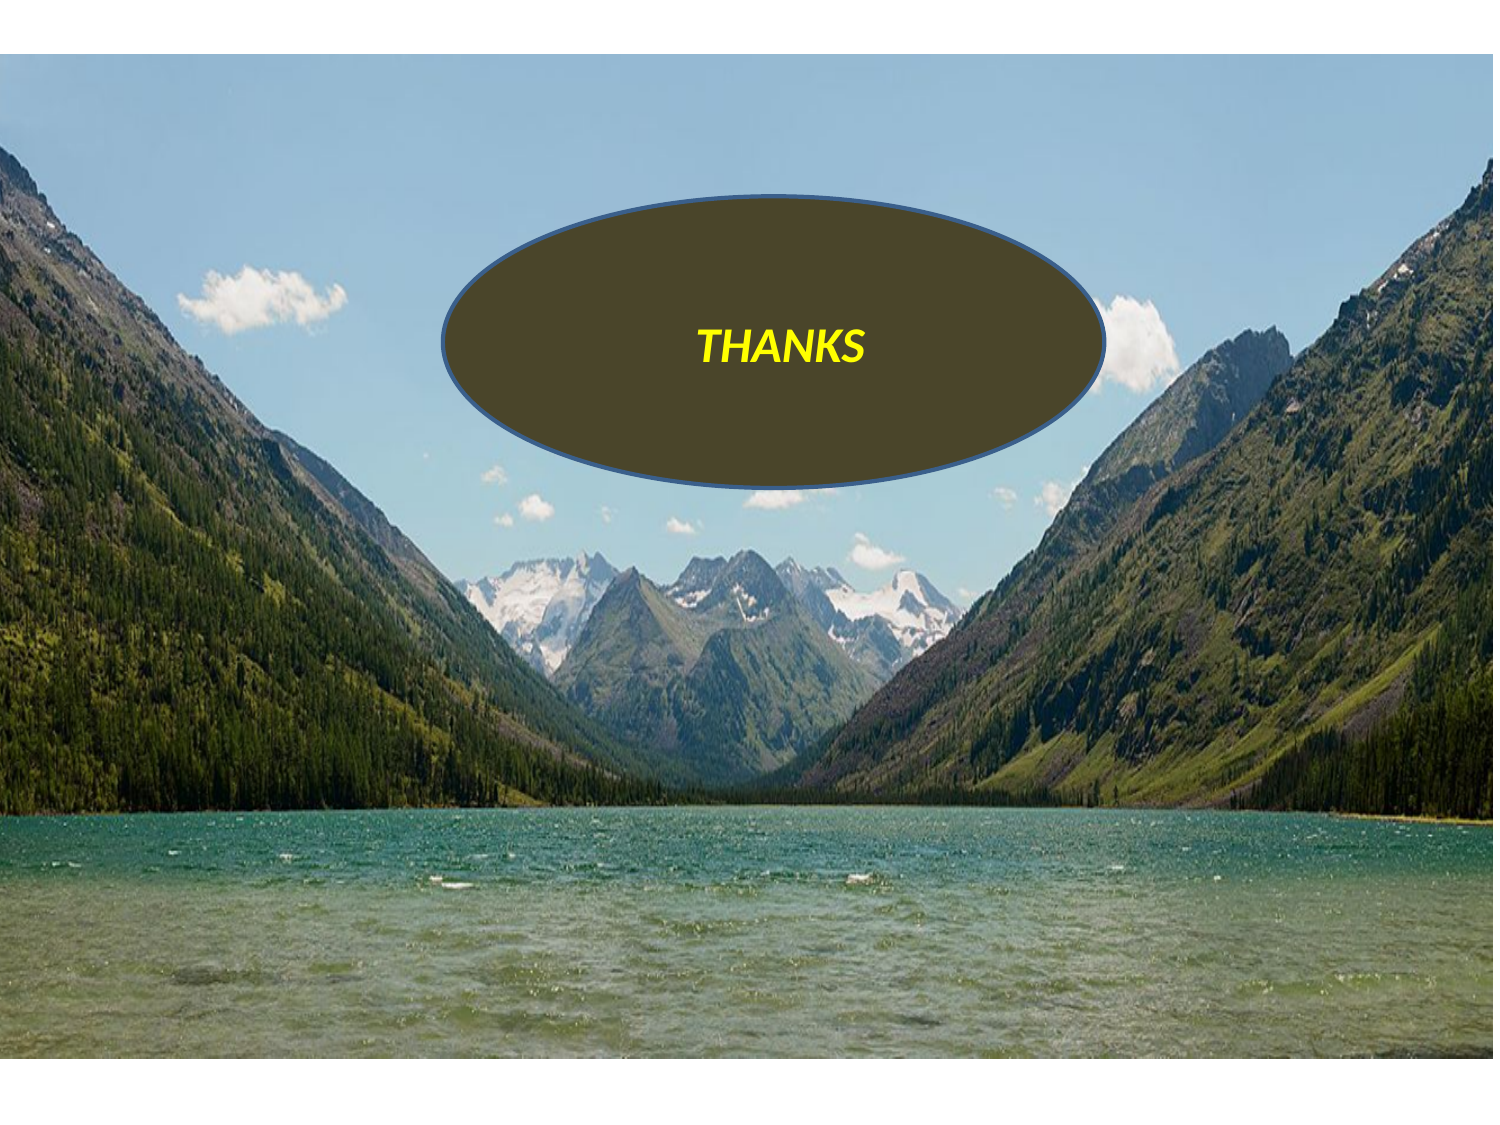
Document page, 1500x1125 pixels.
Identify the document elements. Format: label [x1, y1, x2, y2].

picture [0, 54, 1493, 1059]
